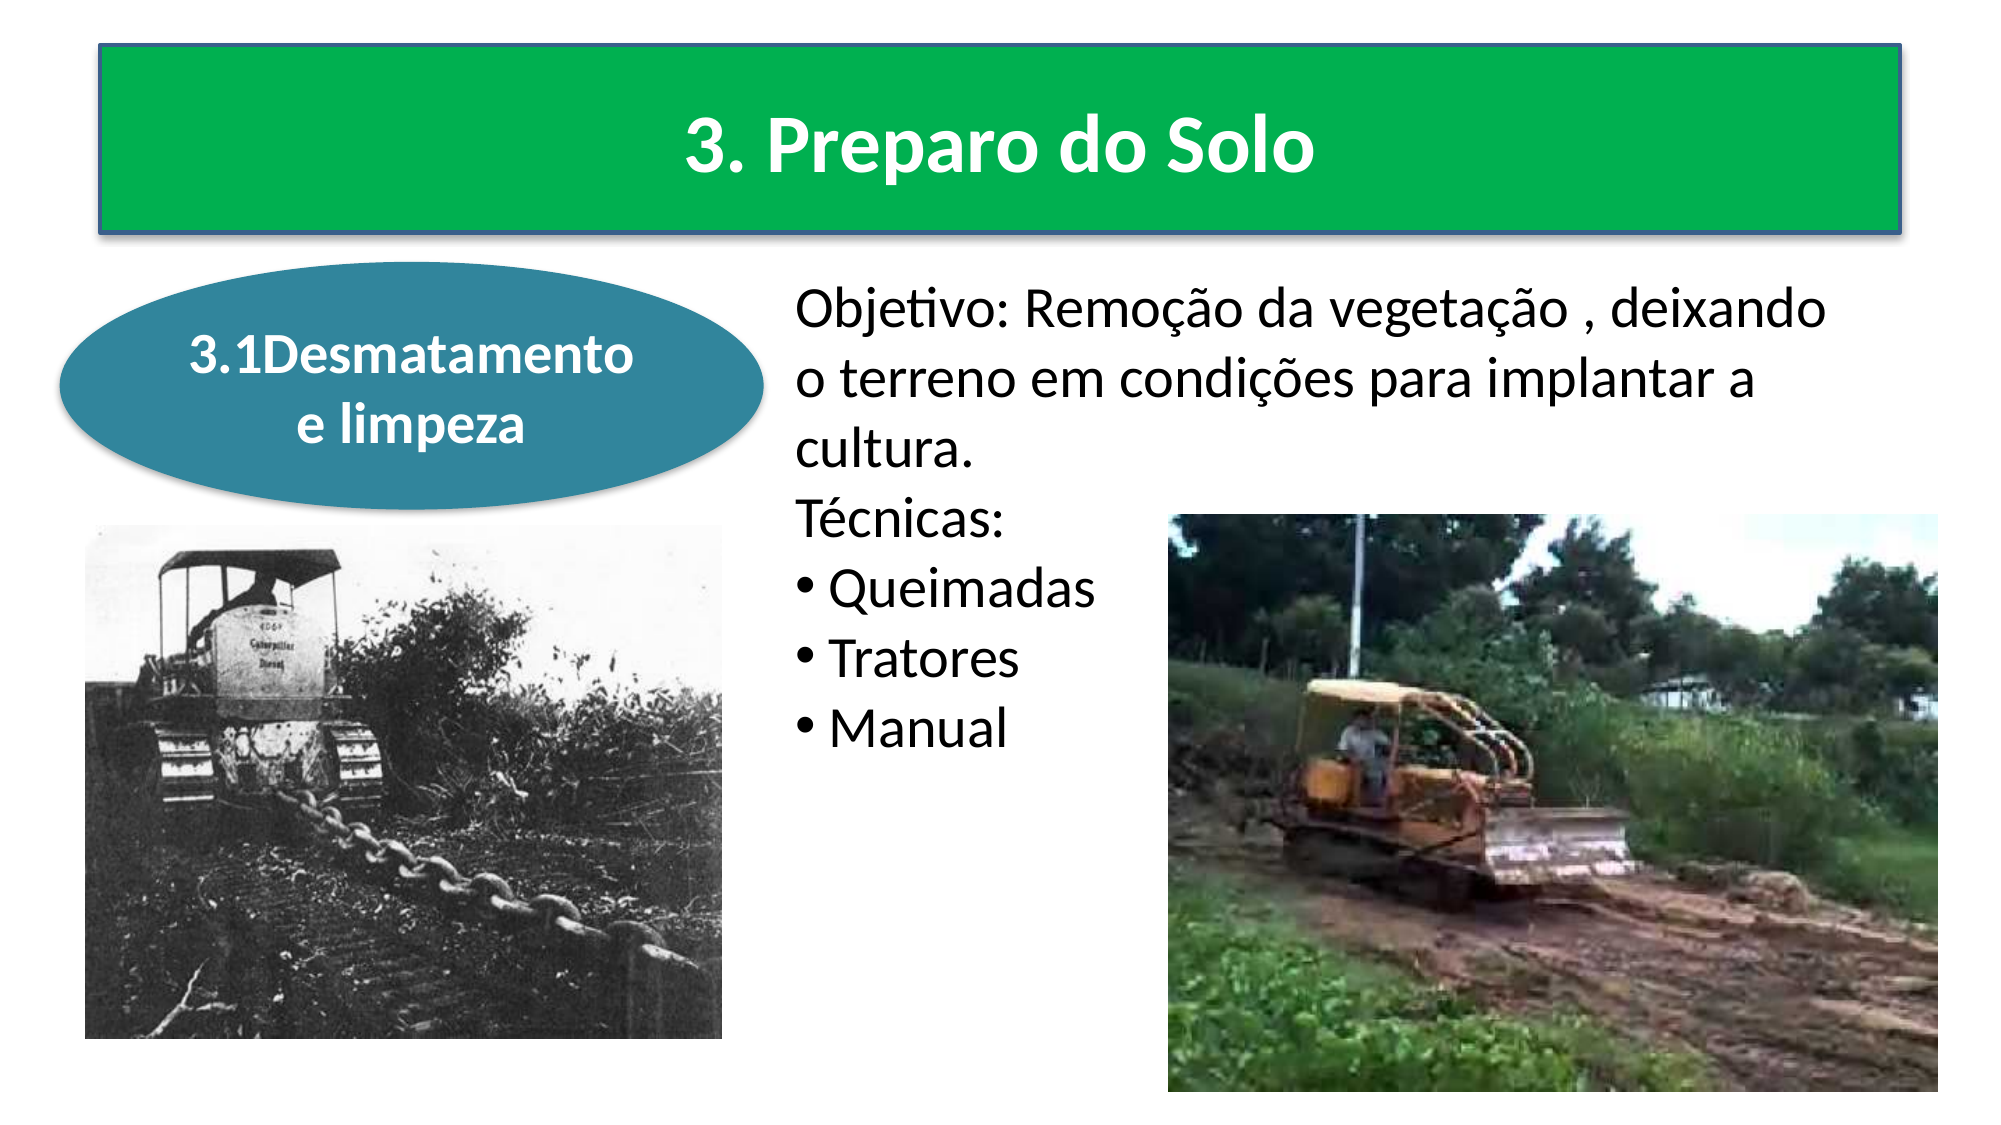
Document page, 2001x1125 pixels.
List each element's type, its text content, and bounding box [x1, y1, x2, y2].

picture [85, 525, 723, 1039]
text_box 3.1Desmatamento e limpeza [57, 259, 766, 512]
title 3. Preparo do Solo [98, 43, 1902, 235]
text_box Objetivo: Remoção da vegetação , deixando o terreno em condições para implantar a cultura. Técnicas: Queimadas Tratores Manual [780, 261, 1859, 767]
picture [1168, 514, 1939, 1093]
